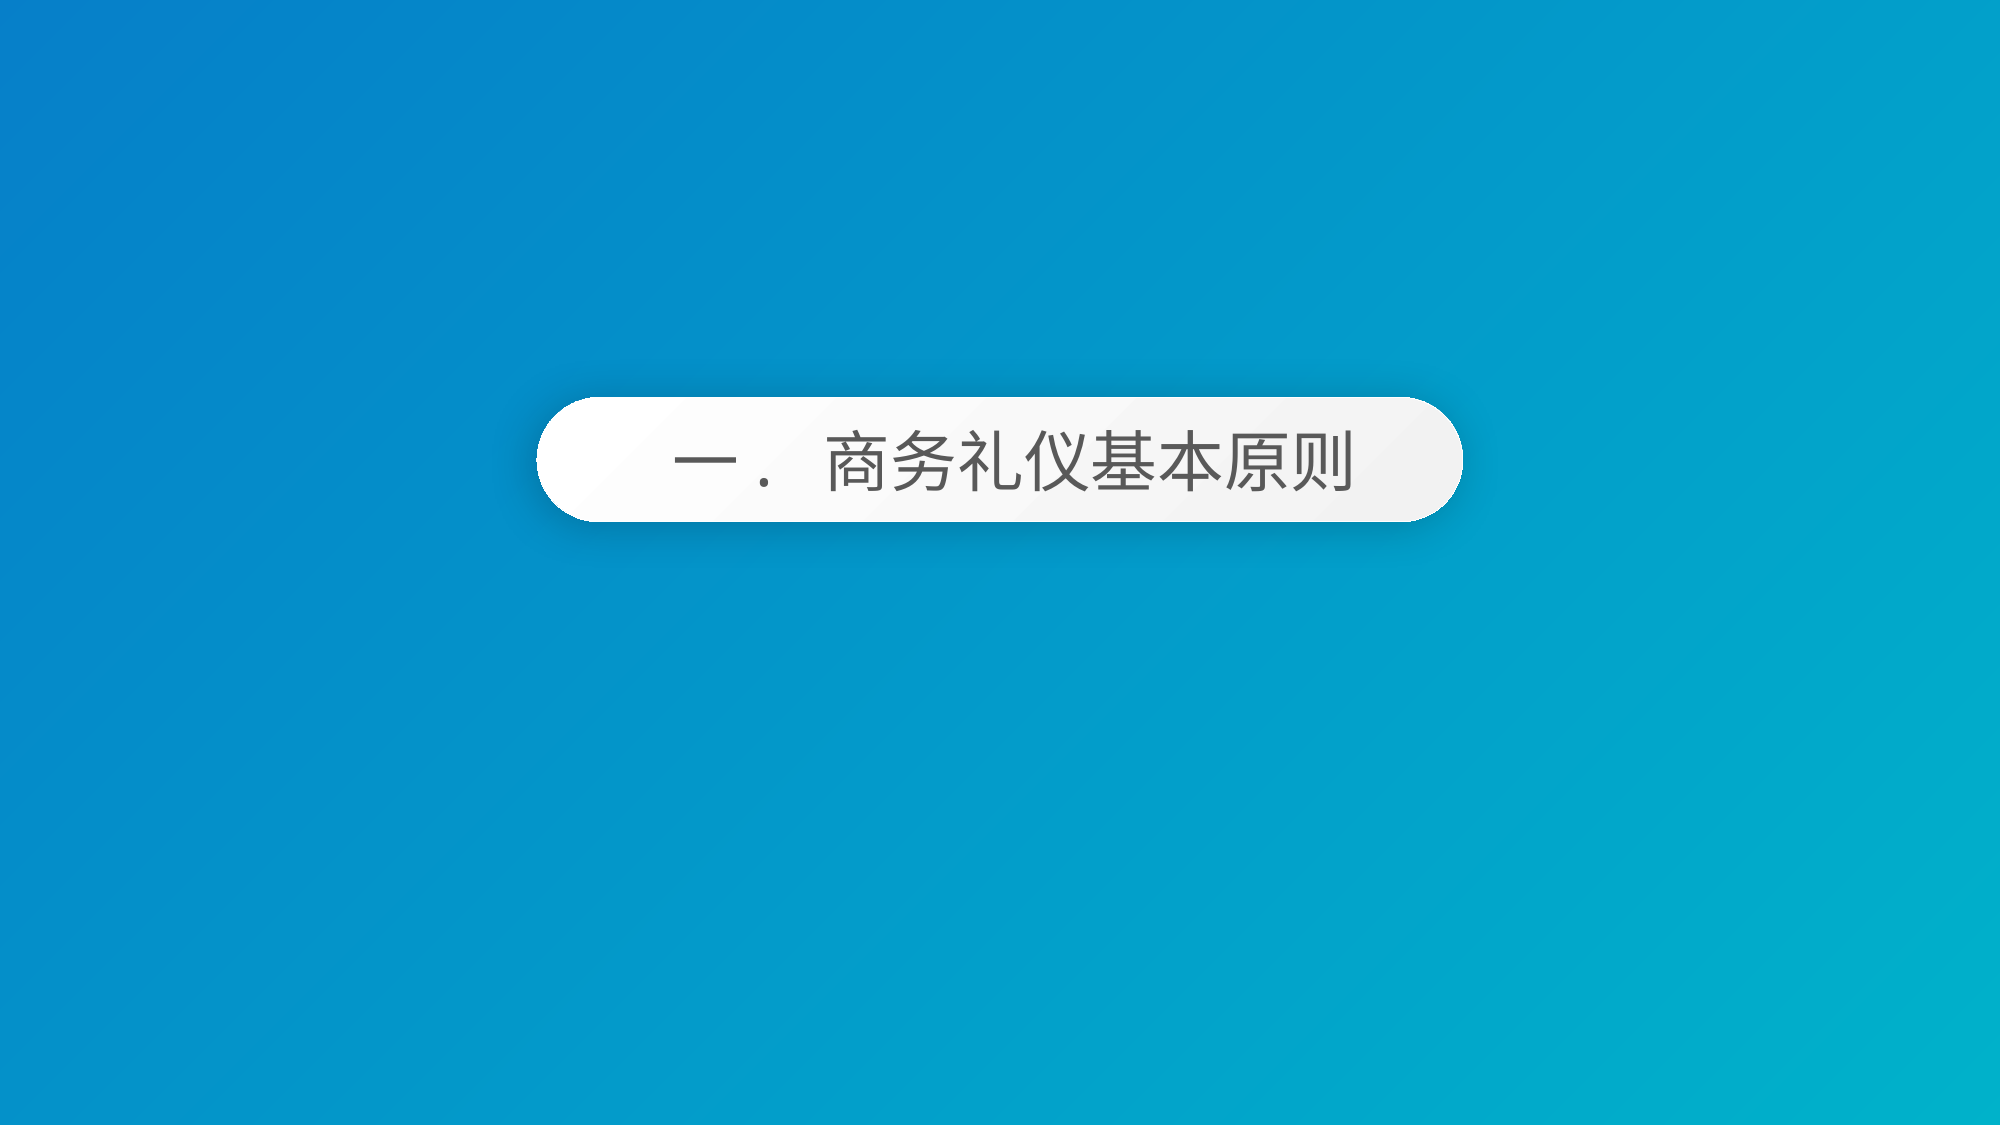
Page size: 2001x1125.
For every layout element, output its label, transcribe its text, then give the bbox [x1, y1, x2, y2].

text_box 一. 商务礼仪基本原则 [534, 395, 1466, 524]
